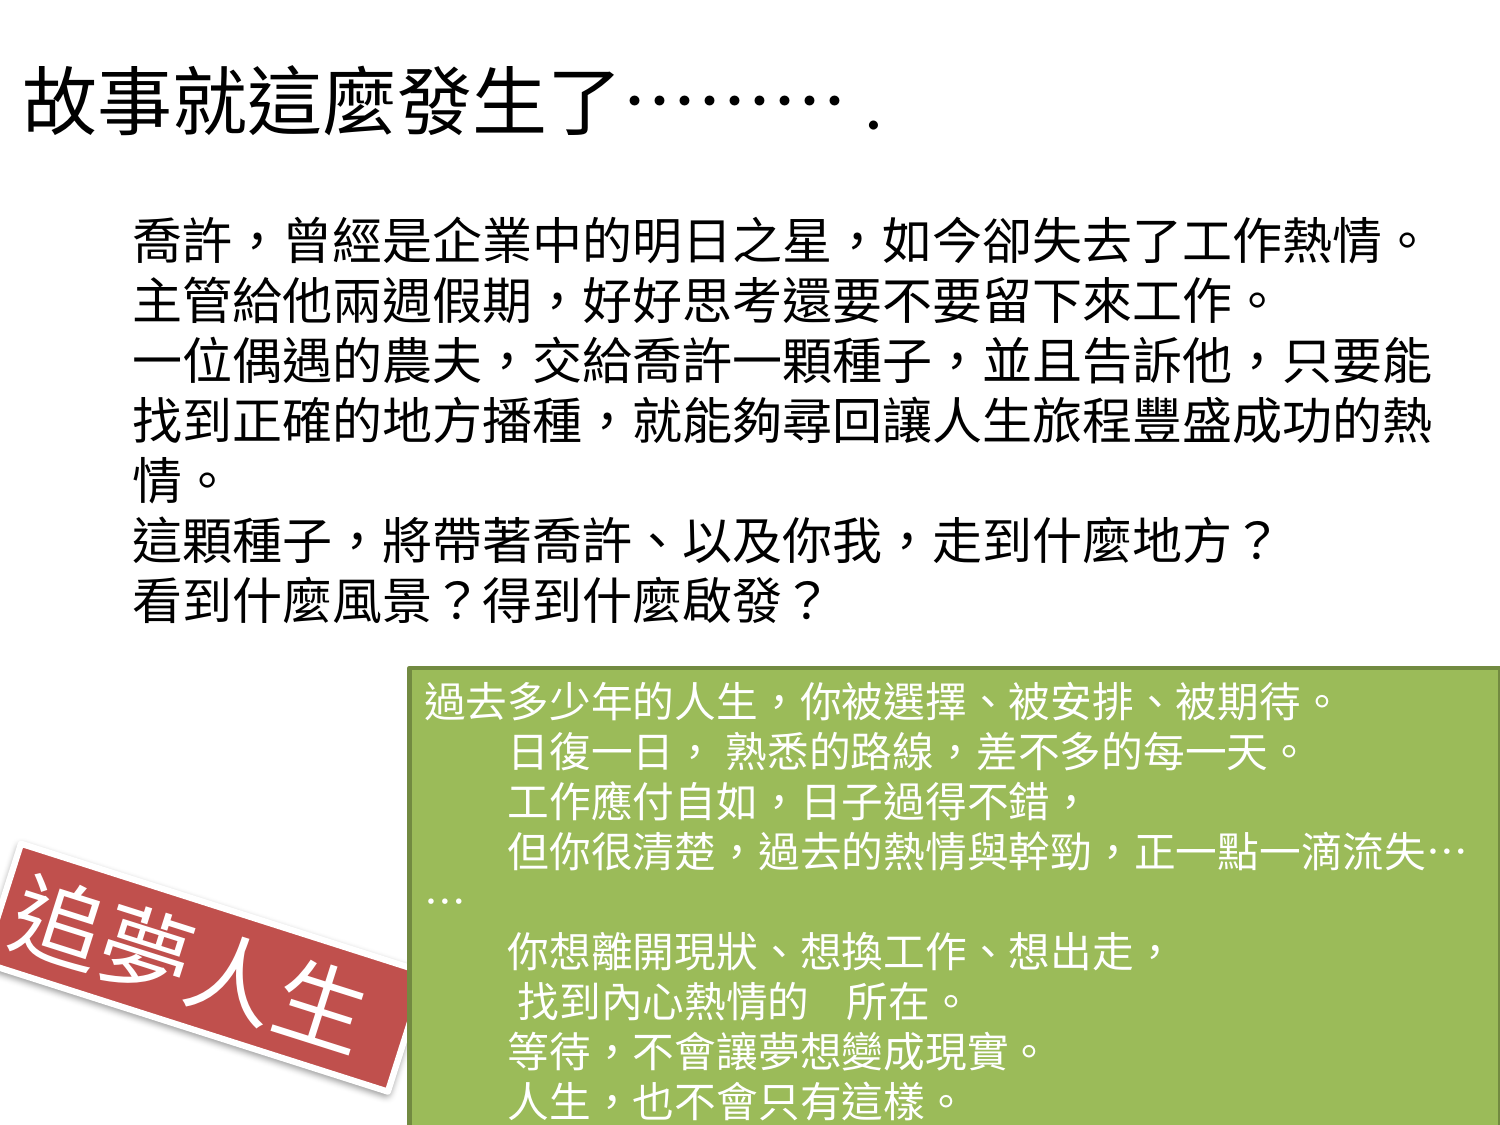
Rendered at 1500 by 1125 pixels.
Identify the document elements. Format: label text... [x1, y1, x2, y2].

title 喬許，曾經是企業中的明日之星，如今卻失去了工作熱情。 主管給他兩週假期，好好思考還要不要留下來工作。 一位偶遇的農夫，交給喬許一顆種子，並且告訴他，只要能找到正確的地方播種，就能夠尋回讓人生旅程豐盛成功的熱情。 這顆種子，將帶著喬許、以及你我，走到什麼地方？ 看到什麼風景？得到什麼啟發？ [117, 187, 1468, 551]
text_box 追夢人生 [0, 840, 407, 1095]
text_box 過去多少年的人生，你被選擇、被安排、被期待。 日復一日， 熟悉的路線，差不多的每一天。 工作應付自如，日子過得不錯， 但你很清楚，過去的熱情與幹勁，正一點一滴流失…… 你想離開現狀、想換工作、想出走， 找到內心熱情的 所在。 等待，不會讓夢想變成現實。 人生，也不會只有這樣。 [407, 666, 1500, 1125]
text_box 故事就這麼發生了………. [7, 46, 899, 152]
